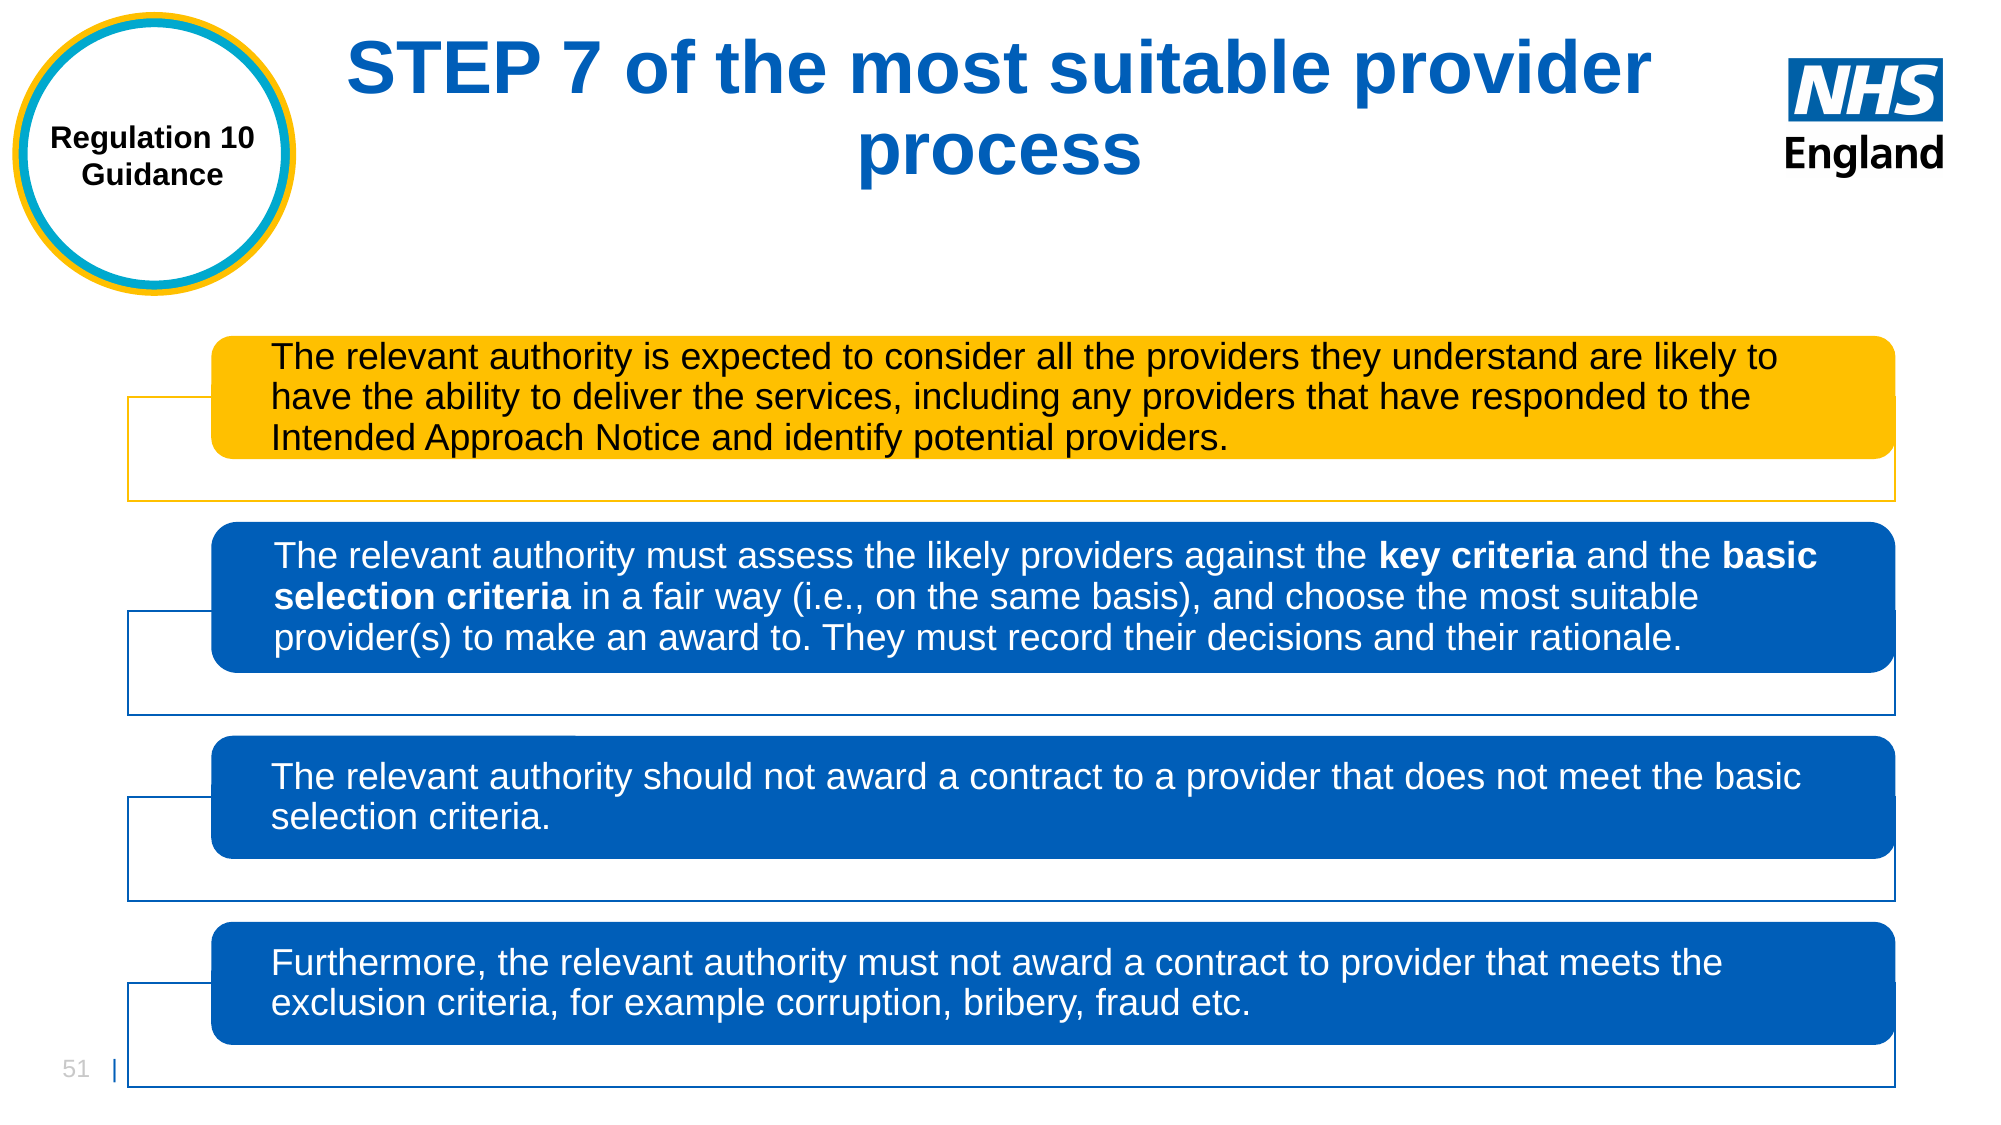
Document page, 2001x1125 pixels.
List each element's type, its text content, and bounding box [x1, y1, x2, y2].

title STEP 7 of the most suitable provider process [294, 59, 1725, 160]
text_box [15, 15, 294, 293]
picture [1786, 58, 1943, 178]
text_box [128, 331, 1895, 1093]
